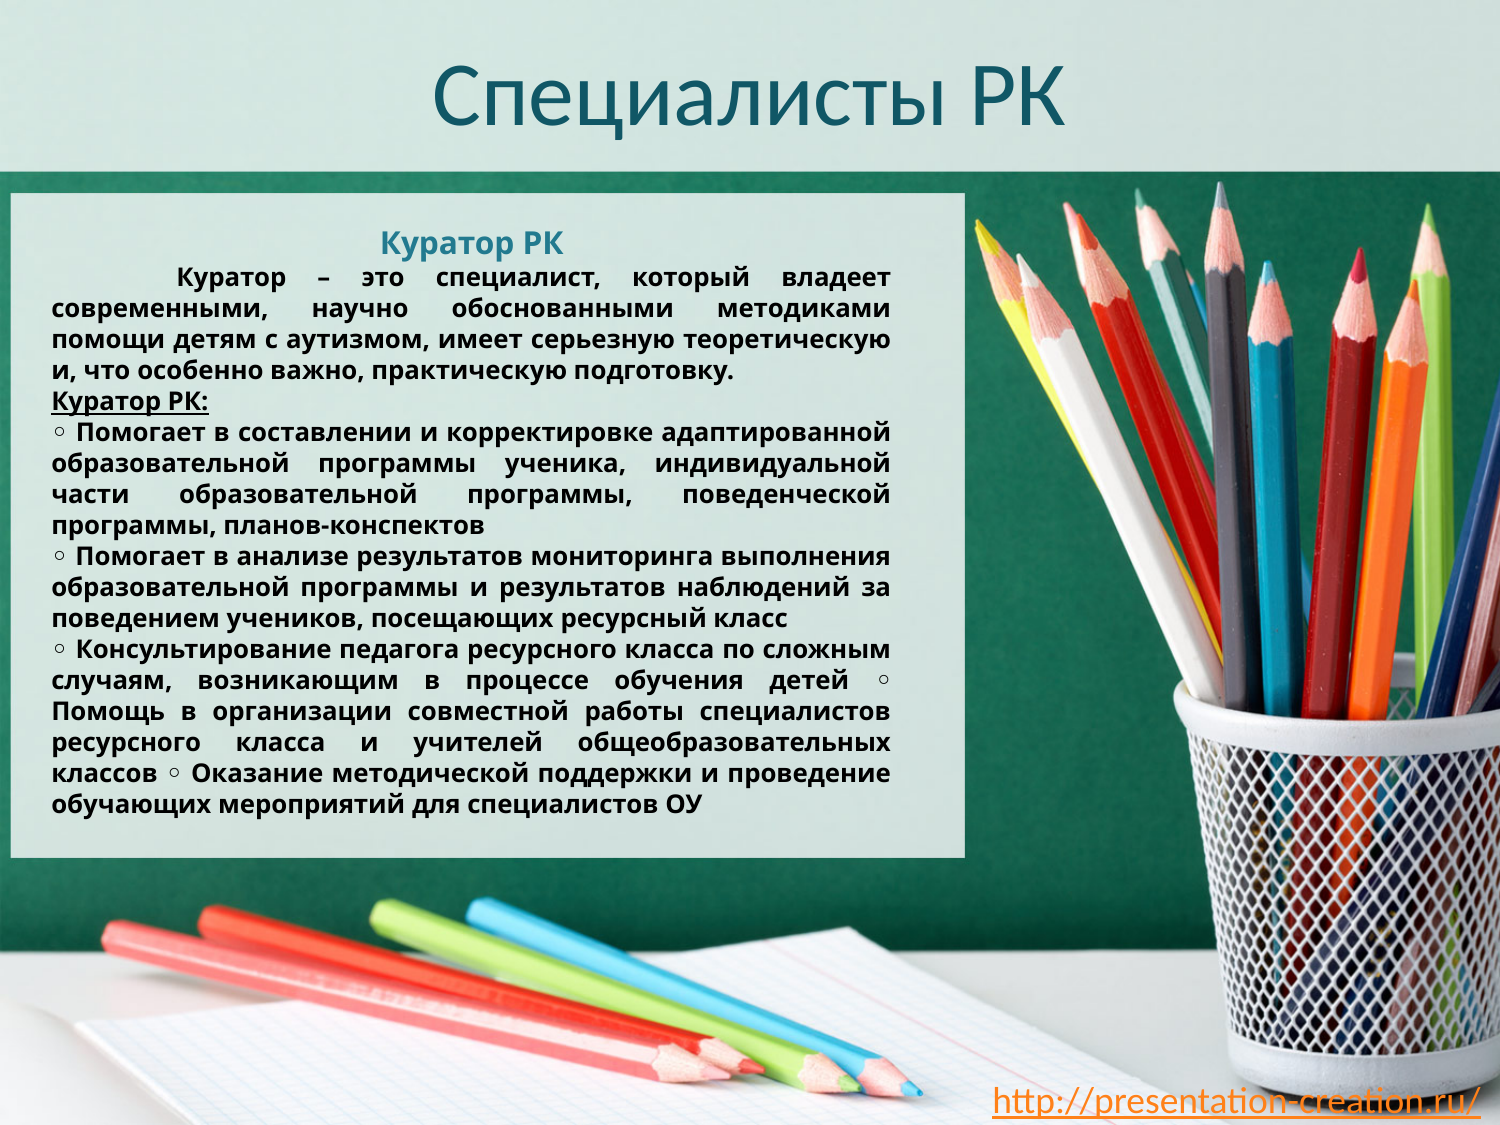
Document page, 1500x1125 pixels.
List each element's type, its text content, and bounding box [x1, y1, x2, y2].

list Куратор РК Куратор – это специалист, который владеет современными, научно обоснованными методиками помощи детям с аутизмом, имеет серьезную теоретическую и, что особенно важно, практическую подготовку. Куратор РК: ◦ Помогает в составлении и корректировке адаптированной образовательной программы ученика, индивидуальной части образовательной программы, поведенческой программы, планов-конспектов ◦ Помогает в анализе результатов мониторинга выполнения образовательной программы и результатов наблюдений за поведением учеников, посещающих ресурсный класс ◦ Консультирование педагога ресурсного класса по сложным случаям, возникающим в процессе обучения детей ◦ Помощь в организации совместной работы специалистов ресурсного класса и учителей общеобразовательных классов ◦ Оказание методической поддержки и проведение обучающих мероприятий для специалистов ОУ [36, 215, 908, 860]
title Специалисты РК [75, 0, 1425, 183]
picture [0, 0, 1500, 1125]
